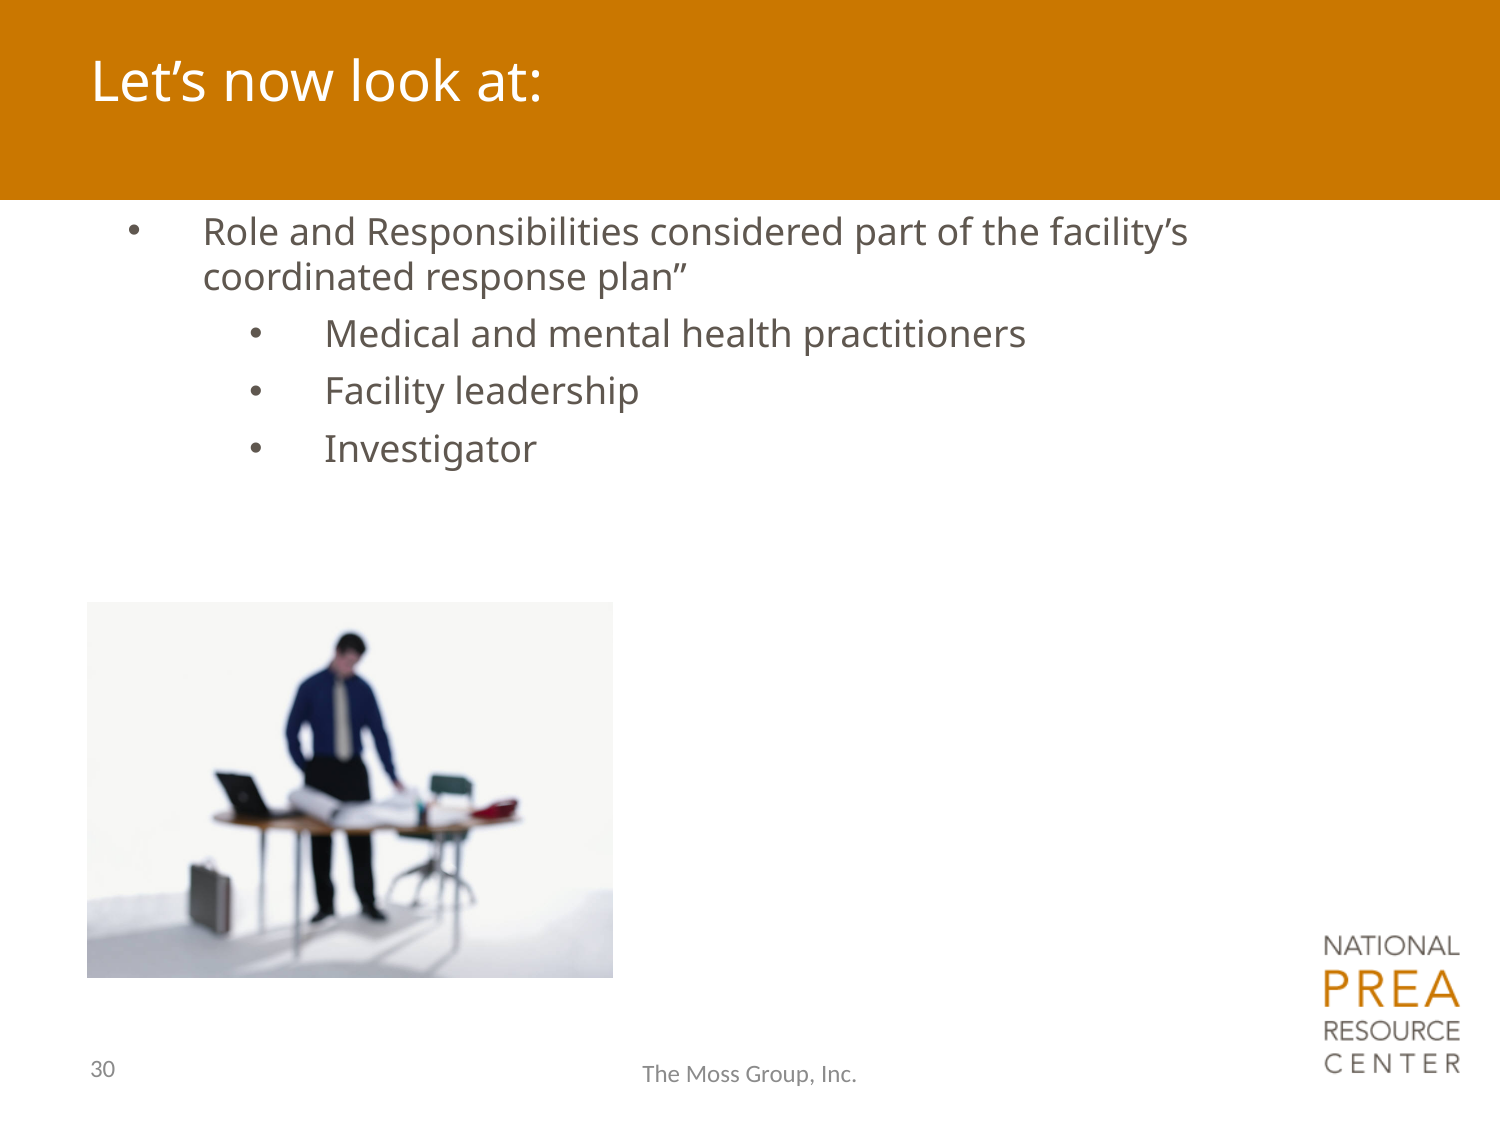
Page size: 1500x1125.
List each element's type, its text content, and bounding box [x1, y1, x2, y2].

list Role and Responsibilities considered part of the facility’s coordinated response plan” Medical and mental health practitioners Facility leadership Investigator [112, 200, 1413, 1005]
title Let’s now look at: [75, 13, 1425, 160]
footer The Moss Group, Inc. [512, 1042, 988, 1103]
slide_number 30 [75, 1037, 325, 1098]
picture [1312, 924, 1474, 1086]
picture [87, 602, 613, 978]
